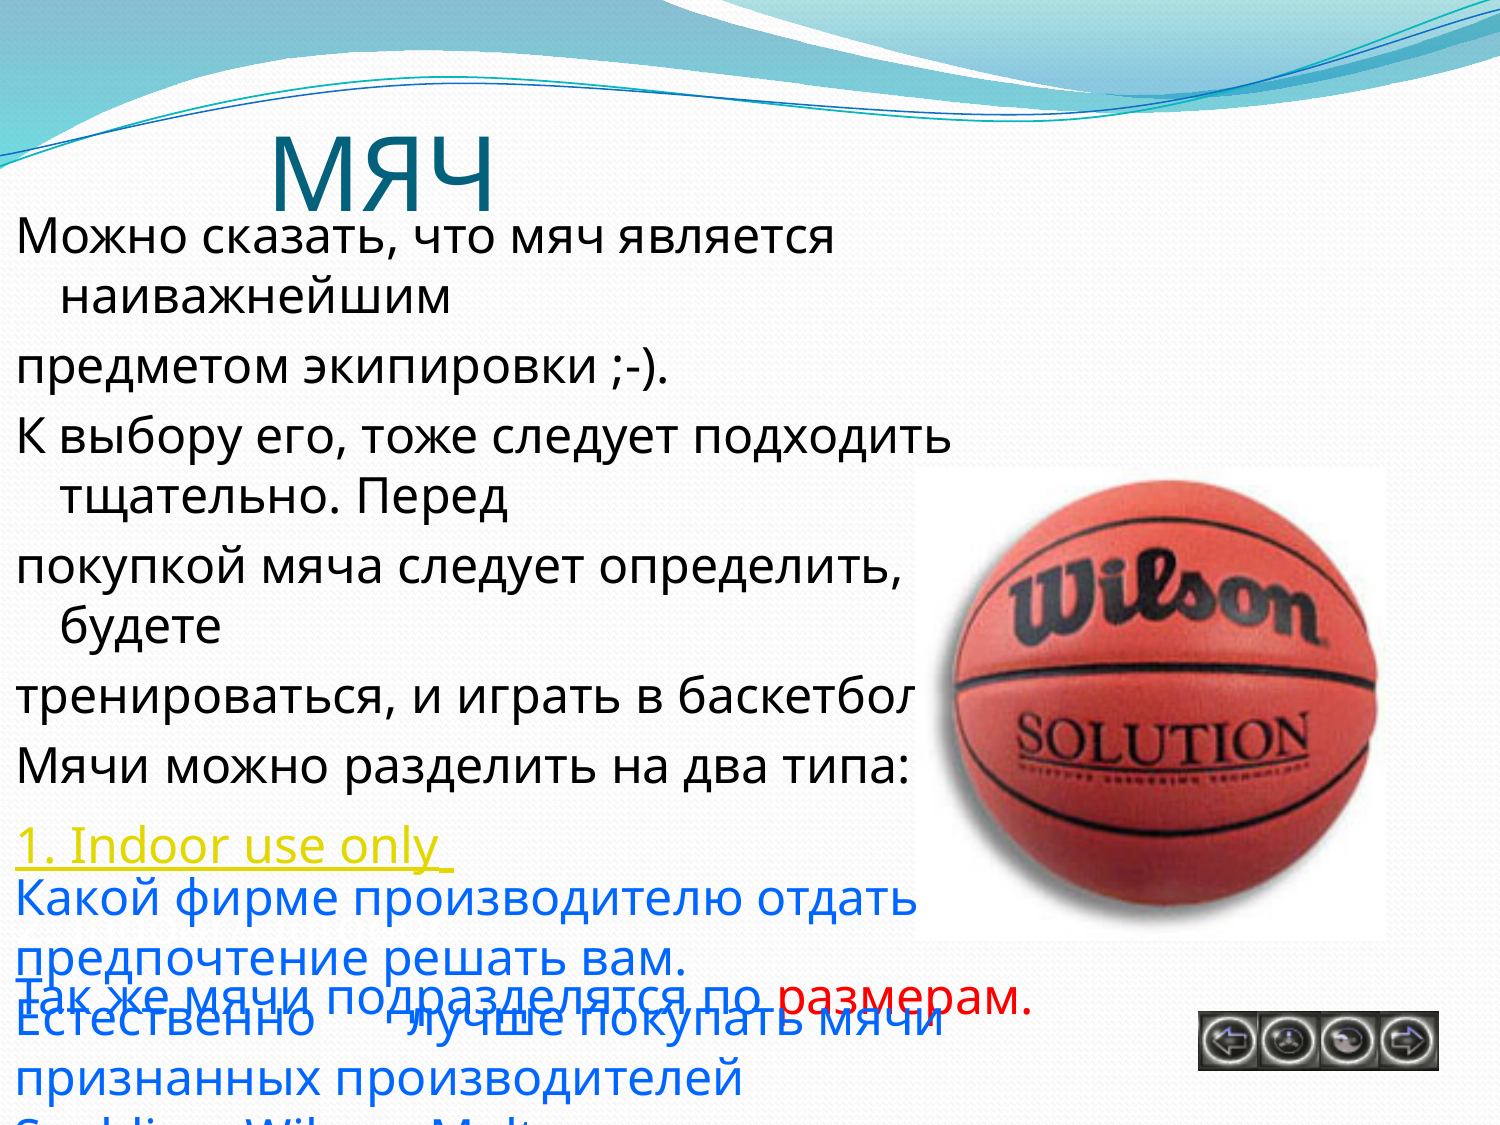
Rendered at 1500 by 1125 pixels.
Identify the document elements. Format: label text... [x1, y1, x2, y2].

title МЯЧ [74, 44, 692, 233]
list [914, 467, 1386, 941]
text_box Какой фирме производителю отдать предпочтение решать вам. Естественно лучше покупать мячи признанных производителей Spalding, Wilson, Molten [0, 857, 975, 1125]
list Можно сказать, что мяч является наиважнейшим предметом экипировки ;-). К выбору его, тоже следует подходить тщательно. Перед покупкой мяча следует определить, где вы будете тренироваться, и играть в баскетбол. Мячи можно разделить на два типа: 1. Indoor use only 2. Indoor/Outdoor Так же мячи подразделятся по размерам. [0, 196, 1176, 857]
picture [1198, 1011, 1439, 1071]
